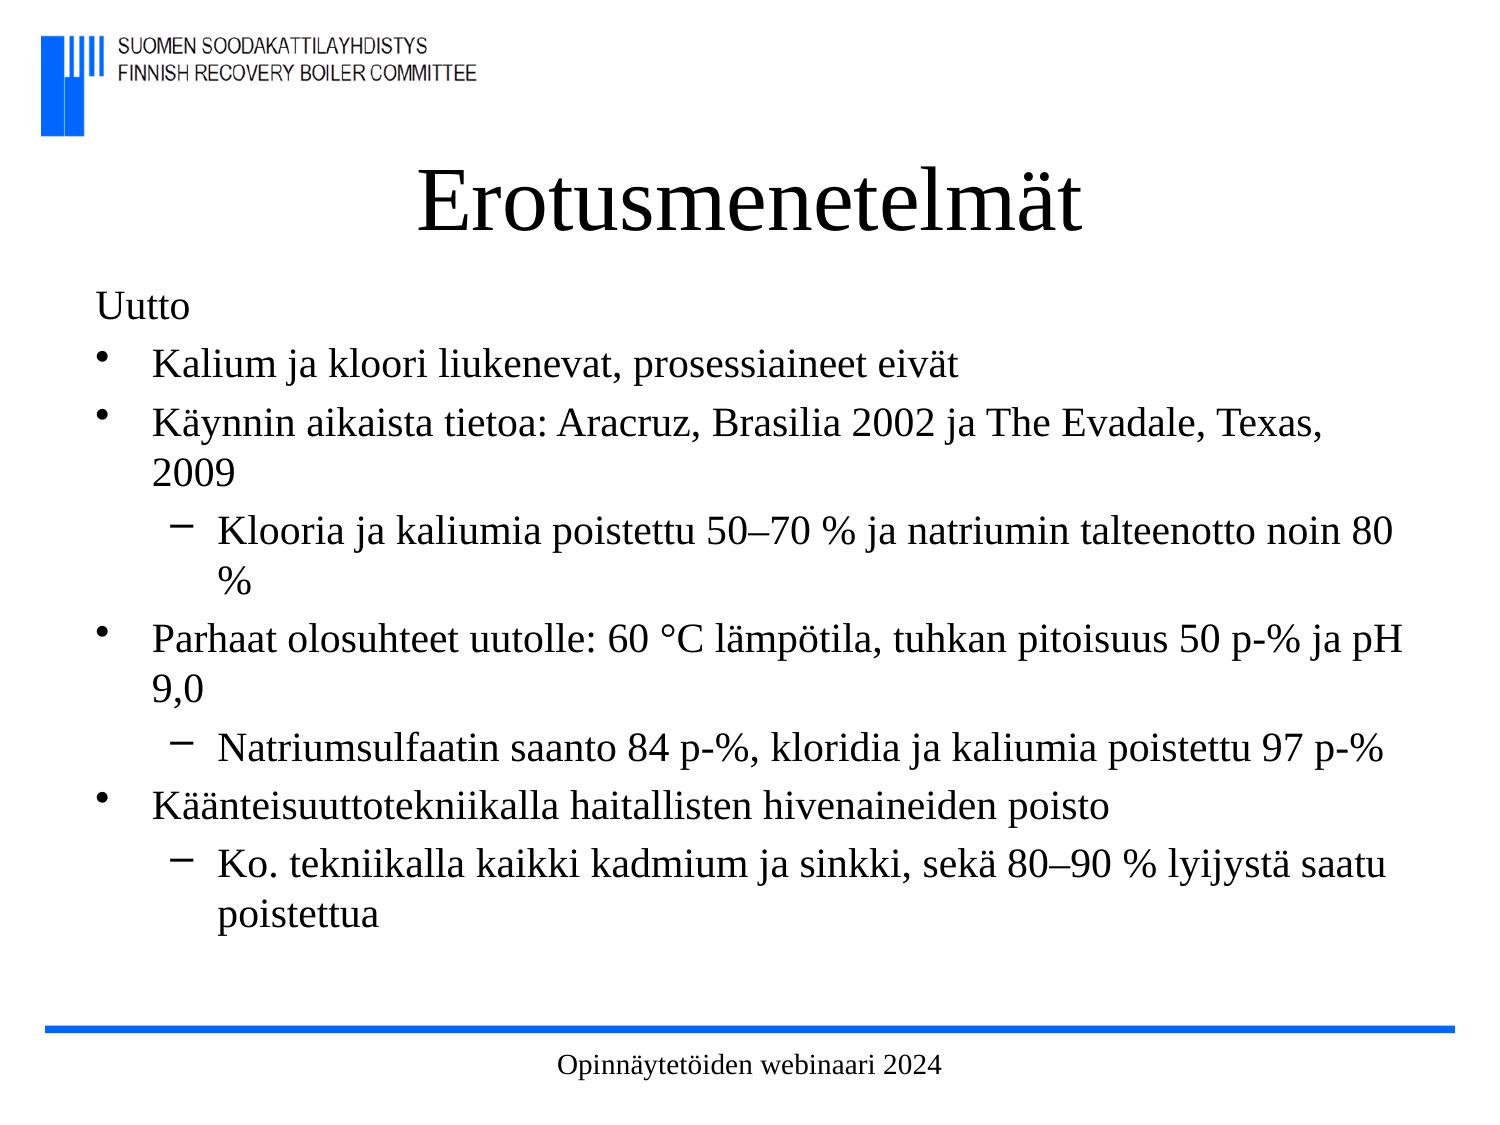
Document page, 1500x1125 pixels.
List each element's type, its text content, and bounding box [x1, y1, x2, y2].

title Erotusmenetelmät [112, 99, 1388, 270]
picture [41, 30, 481, 137]
footer Opinnäytetöiden webinaari 2024 [512, 1025, 988, 1100]
list Uutto Kalium ja kloori liukenevat, prosessiaineet eivät Käynnin aikaista tietoa: Aracruz, Brasilia 2002 ja The Evadale, Texas, 2009 Klooria ja kaliumia poistettu 50–70 % ja natriumin talteenotto noin 80 % Parhaat olosuhteet uutolle: 60 °C lämpötila, tuhkan pitoisuus 50 p-% ja pH 9,0 Natriumsulfaatin saanto 84 p-%, kloridia ja kaliumia poistettu 97 p-% Käänteisuuttotekniikalla haitallisten hivenaineiden poisto Ko. tekniikalla kaikki kadmium ja sinkki, sekä 80–90 % lyijystä saatu poistettua [80, 270, 1420, 946]
